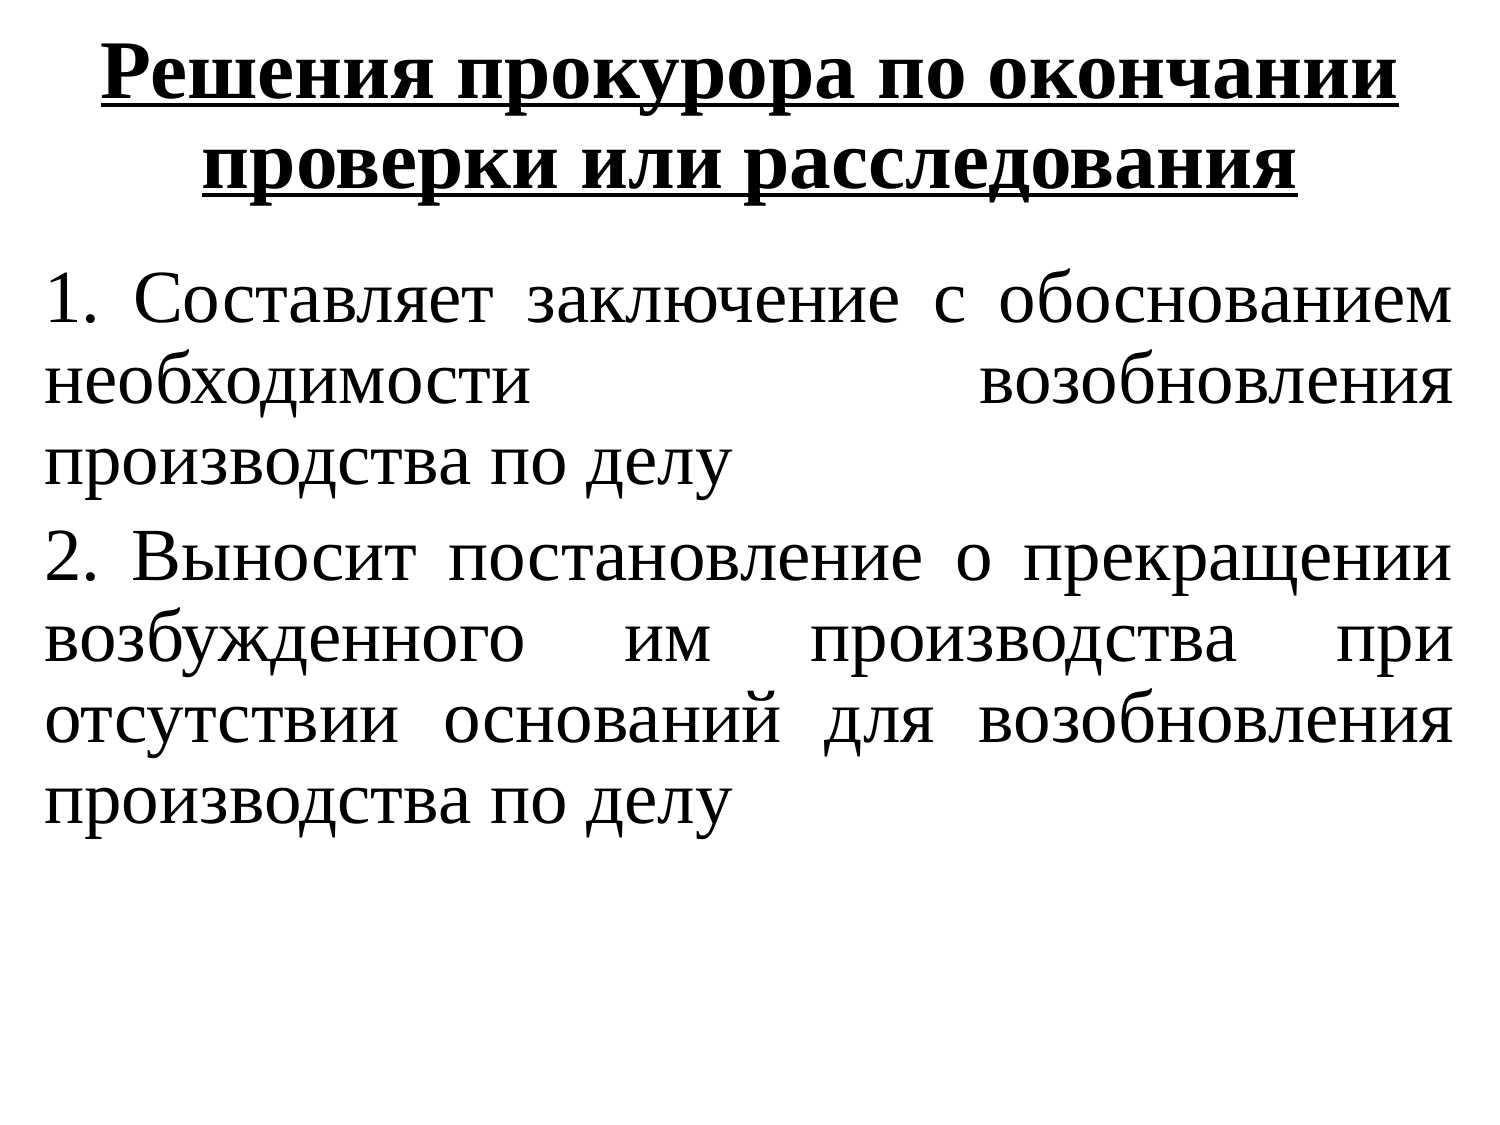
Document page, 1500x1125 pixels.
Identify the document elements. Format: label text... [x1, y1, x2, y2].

title Решения прокурора по окончании проверки или расследования [0, 0, 1500, 233]
list 1. Составляет заключение с обоснованием необходимости возобновления производства по делу 2. Выносит постановление о прекращении возбужденного им производства при отсутствии оснований для возобновления производства по делу [29, 249, 1471, 1125]
